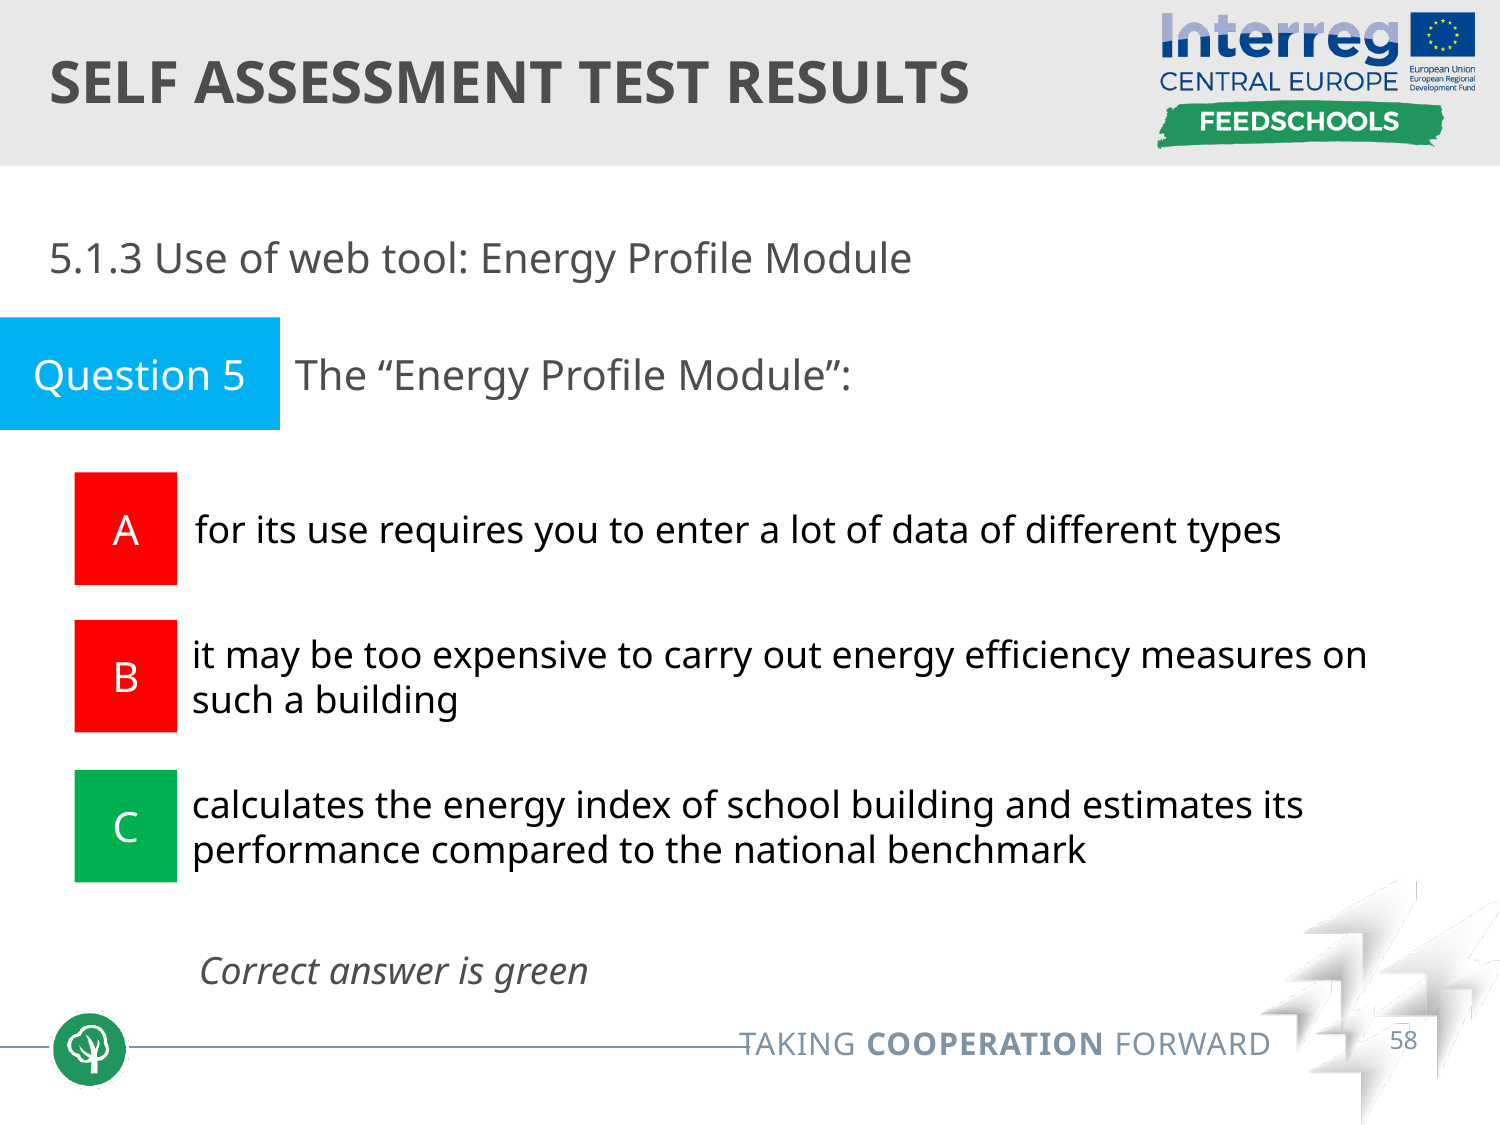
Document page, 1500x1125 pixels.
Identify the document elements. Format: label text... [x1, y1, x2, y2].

text_box B [72, 618, 175, 734]
text_box calculates the energy index of school building and estimates its performance compared to the national benchmark [175, 768, 1402, 884]
text_box C [72, 768, 175, 884]
text_box it may be too expensive to carry out energy efficiency measures on such a building [175, 618, 1402, 734]
picture [1260, 878, 1500, 1125]
picture [49, 1009, 129, 1089]
text_box Question 5 [0, 315, 278, 432]
list 5.1.3 Use of web tool: Energy Profile Module Correct answer is green [48, 231, 1454, 283]
title Self assessment test results [0, 24, 1082, 138]
picture [1157, 12, 1475, 149]
text_box A [72, 470, 178, 587]
text_box The “Energy Profile Module”: [278, 315, 1500, 432]
text_box for its use requires you to enter a lot of data of different types [178, 470, 1405, 587]
